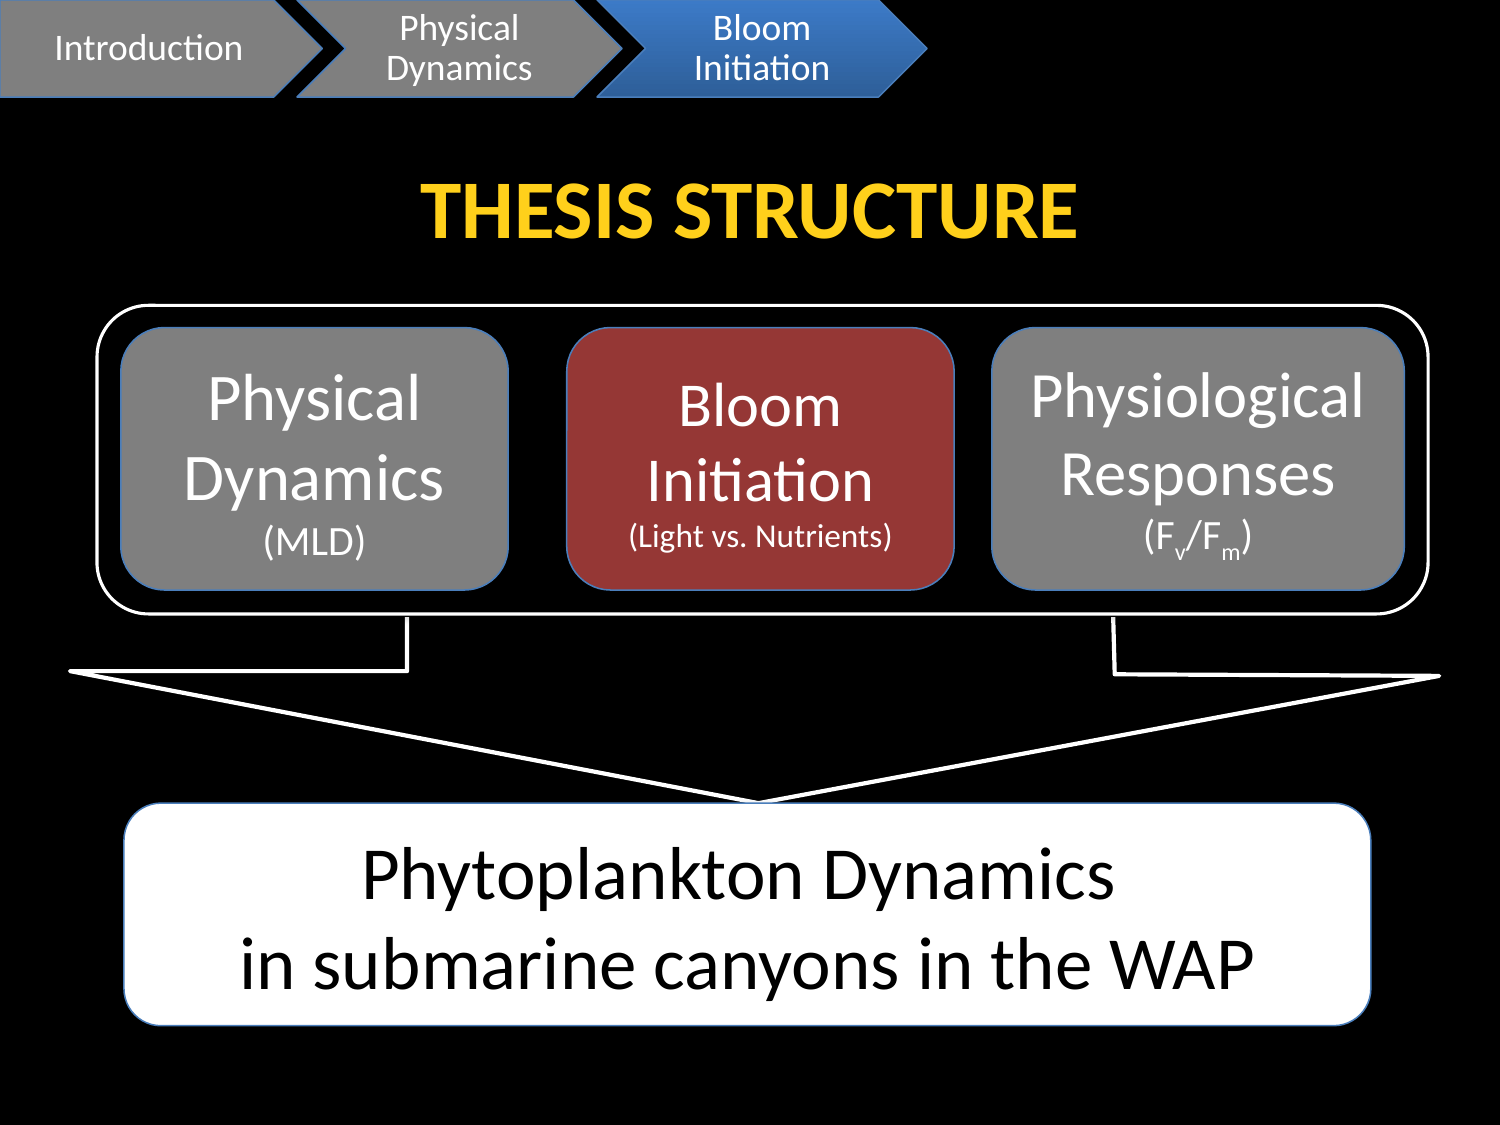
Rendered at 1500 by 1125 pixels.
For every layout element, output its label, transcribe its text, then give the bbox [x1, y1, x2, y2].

text_box [67, 623, 1442, 801]
text_box [96, 304, 1429, 615]
text_box Phytoplankton Dynamics in submarine canyons in the WAP [123, 802, 1372, 1027]
text_box Introduction [0, 0, 323, 98]
title Thesis Structure [75, 123, 1425, 288]
text_box Physical Dynamics [296, 0, 623, 98]
text_box Bloom Initiation [596, 0, 928, 98]
